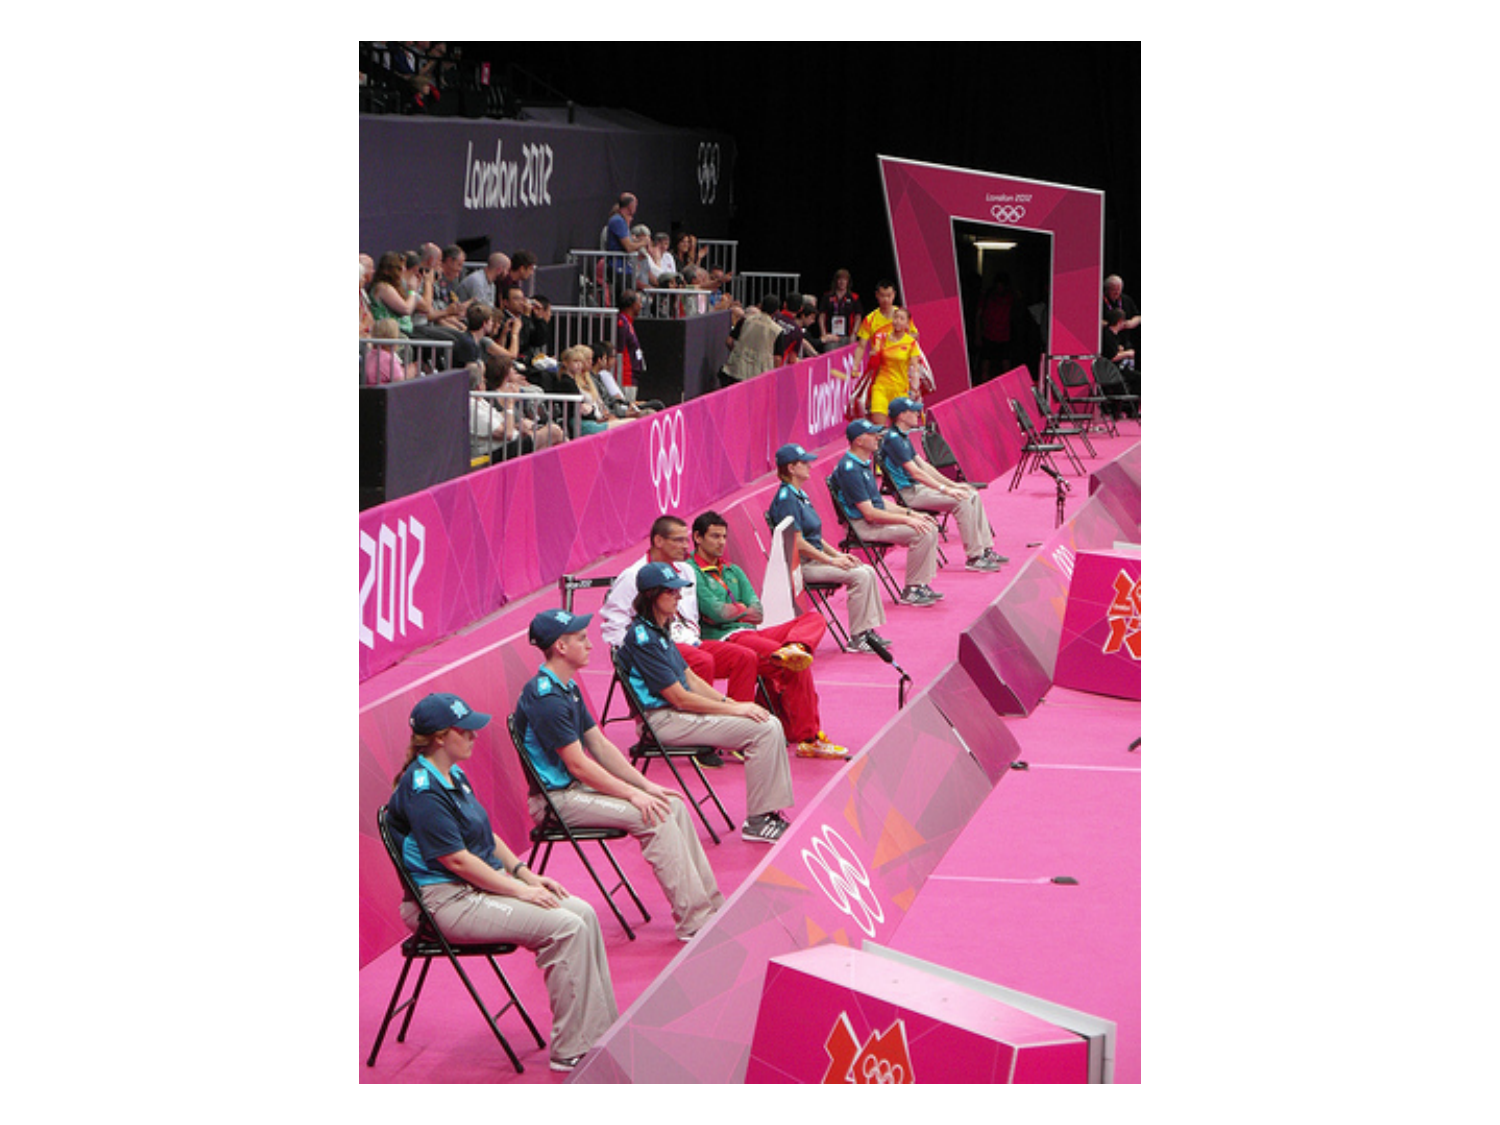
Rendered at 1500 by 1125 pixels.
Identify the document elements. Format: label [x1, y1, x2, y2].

picture [359, 41, 1141, 1084]
